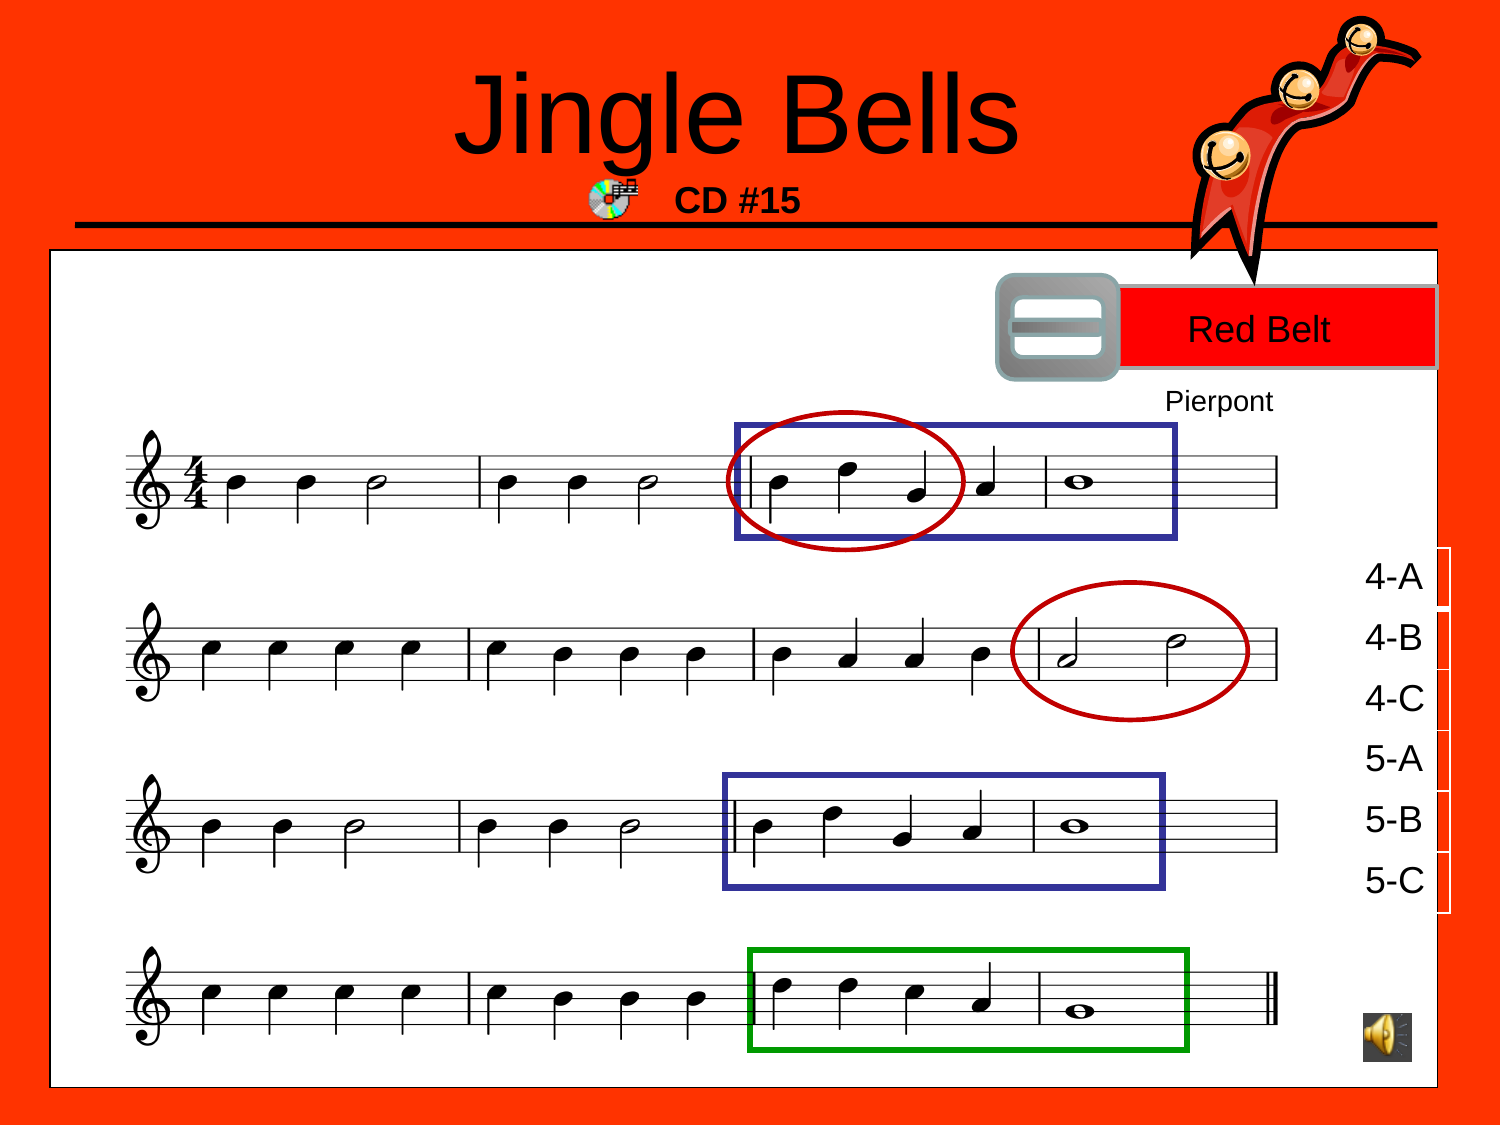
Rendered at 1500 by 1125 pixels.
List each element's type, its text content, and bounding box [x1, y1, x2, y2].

picture [62, 329, 1338, 1111]
table_cell 4-C [1351, 670, 1449, 730]
table_header 4-A [1351, 549, 1449, 606]
picture [1190, 12, 1422, 287]
title Jingle Bells CD #15 [62, 37, 1185, 226]
text_box [1426, 249, 1438, 274]
text_box [1341, 387, 1438, 1088]
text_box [997, 274, 1438, 380]
table_cell 4-B [1351, 612, 1449, 669]
table_cell 5-C [1351, 853, 1449, 912]
table_cell 5-B [1351, 792, 1449, 851]
table_cell 5-A [1351, 731, 1449, 790]
picture [587, 174, 638, 226]
picture [1362, 1012, 1413, 1063]
text_box [50, 249, 1185, 1088]
